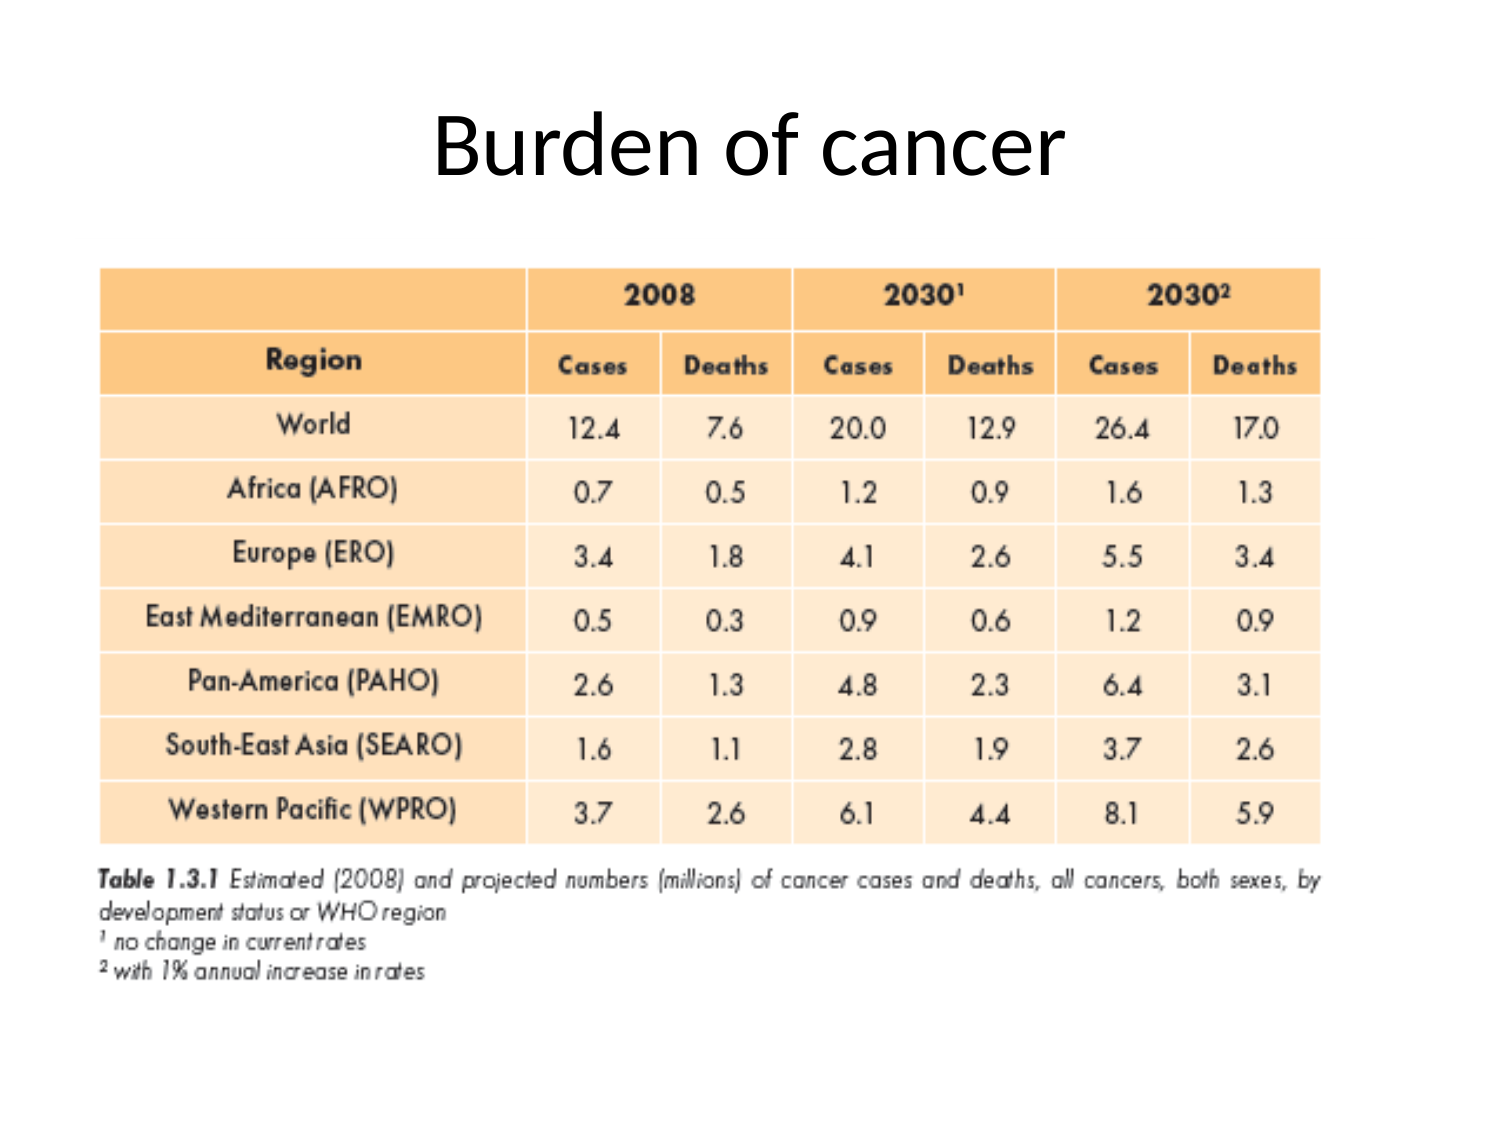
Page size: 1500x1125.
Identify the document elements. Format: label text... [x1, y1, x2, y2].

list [74, 237, 1376, 1001]
title Burden of cancer [75, 45, 1425, 233]
